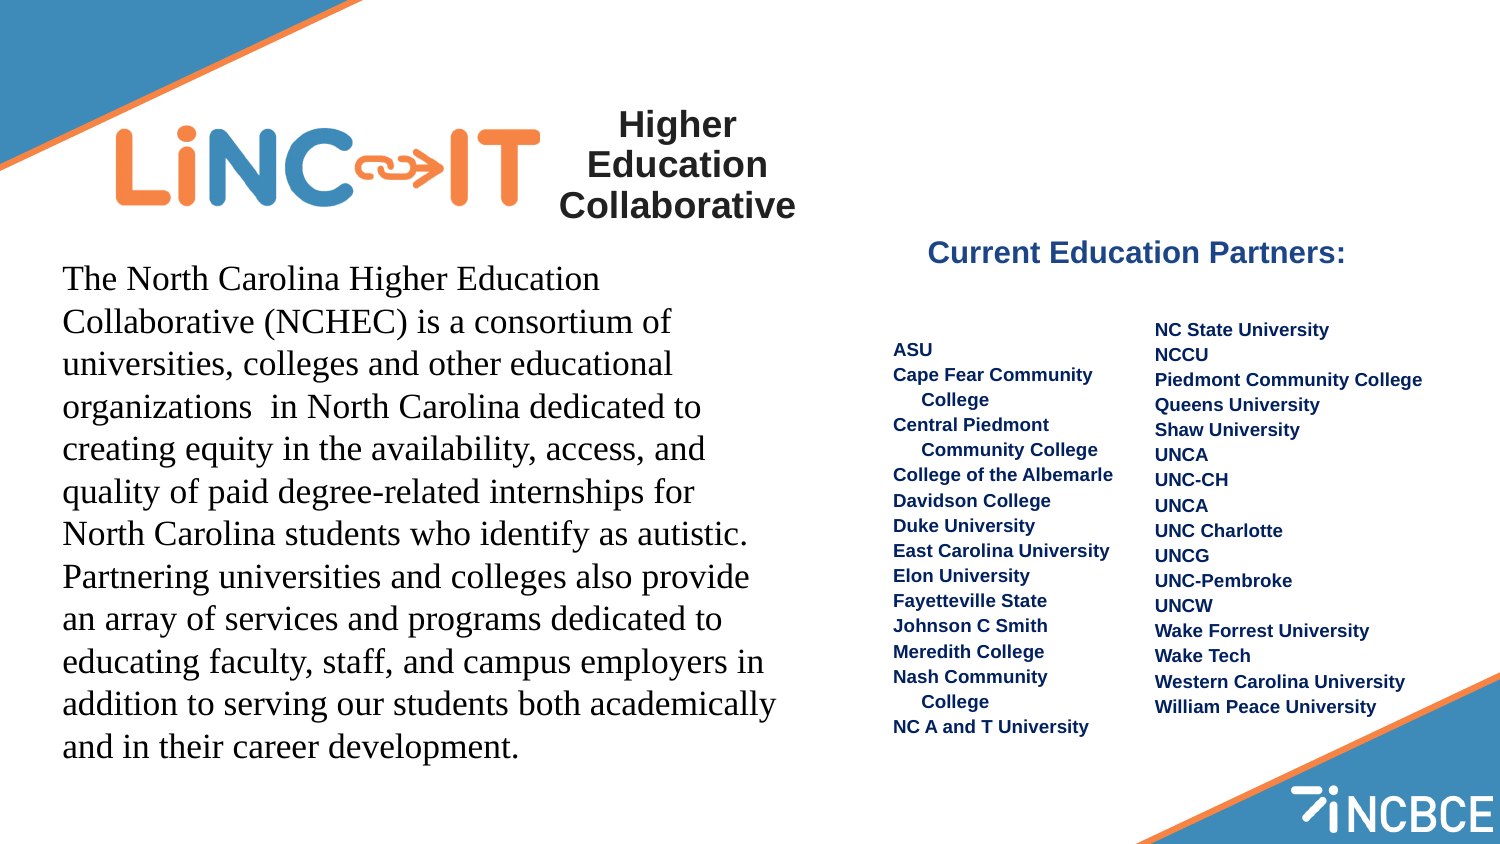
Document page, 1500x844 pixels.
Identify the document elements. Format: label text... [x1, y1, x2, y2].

text_box The North Carolina Higher Education Collaborative (NCHEC) is a consortium of universities, colleges and other educational organizations in North Carolina dedicated to creating equity in the availability, access, and quality of paid degree-related internships for North Carolina students who identify as autistic. Partnering universities and colleges also provide an array of services and programs dedicated to educating faculty, staff, and campus employers in addition to serving our students both academically and in their career development. [47, 240, 800, 786]
picture [1291, 784, 1493, 833]
text_box Current Education Partners: [847, 217, 1428, 285]
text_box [1116, 663, 1500, 844]
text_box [0, 0, 381, 181]
picture [109, 125, 540, 208]
text_box NC State University NCCU Piedmont Community College Queens University Shaw University UNCA UNC-CH UNCA UNC Charlotte UNCG UNC-Pembroke UNCW Wake Forrest University Wake Tech Western Carolina University William Peace University [1063, 299, 1457, 732]
text_box ASU Cape Fear Community College Central Piedmont Community College College of the Albemarle Davidson College Duke University East Carolina University Elon University Fayetteville State Johnson C Smith Meredith College Nash Community College NC A and T University [802, 319, 1111, 779]
title Higher Education Collaborative [545, 115, 810, 216]
